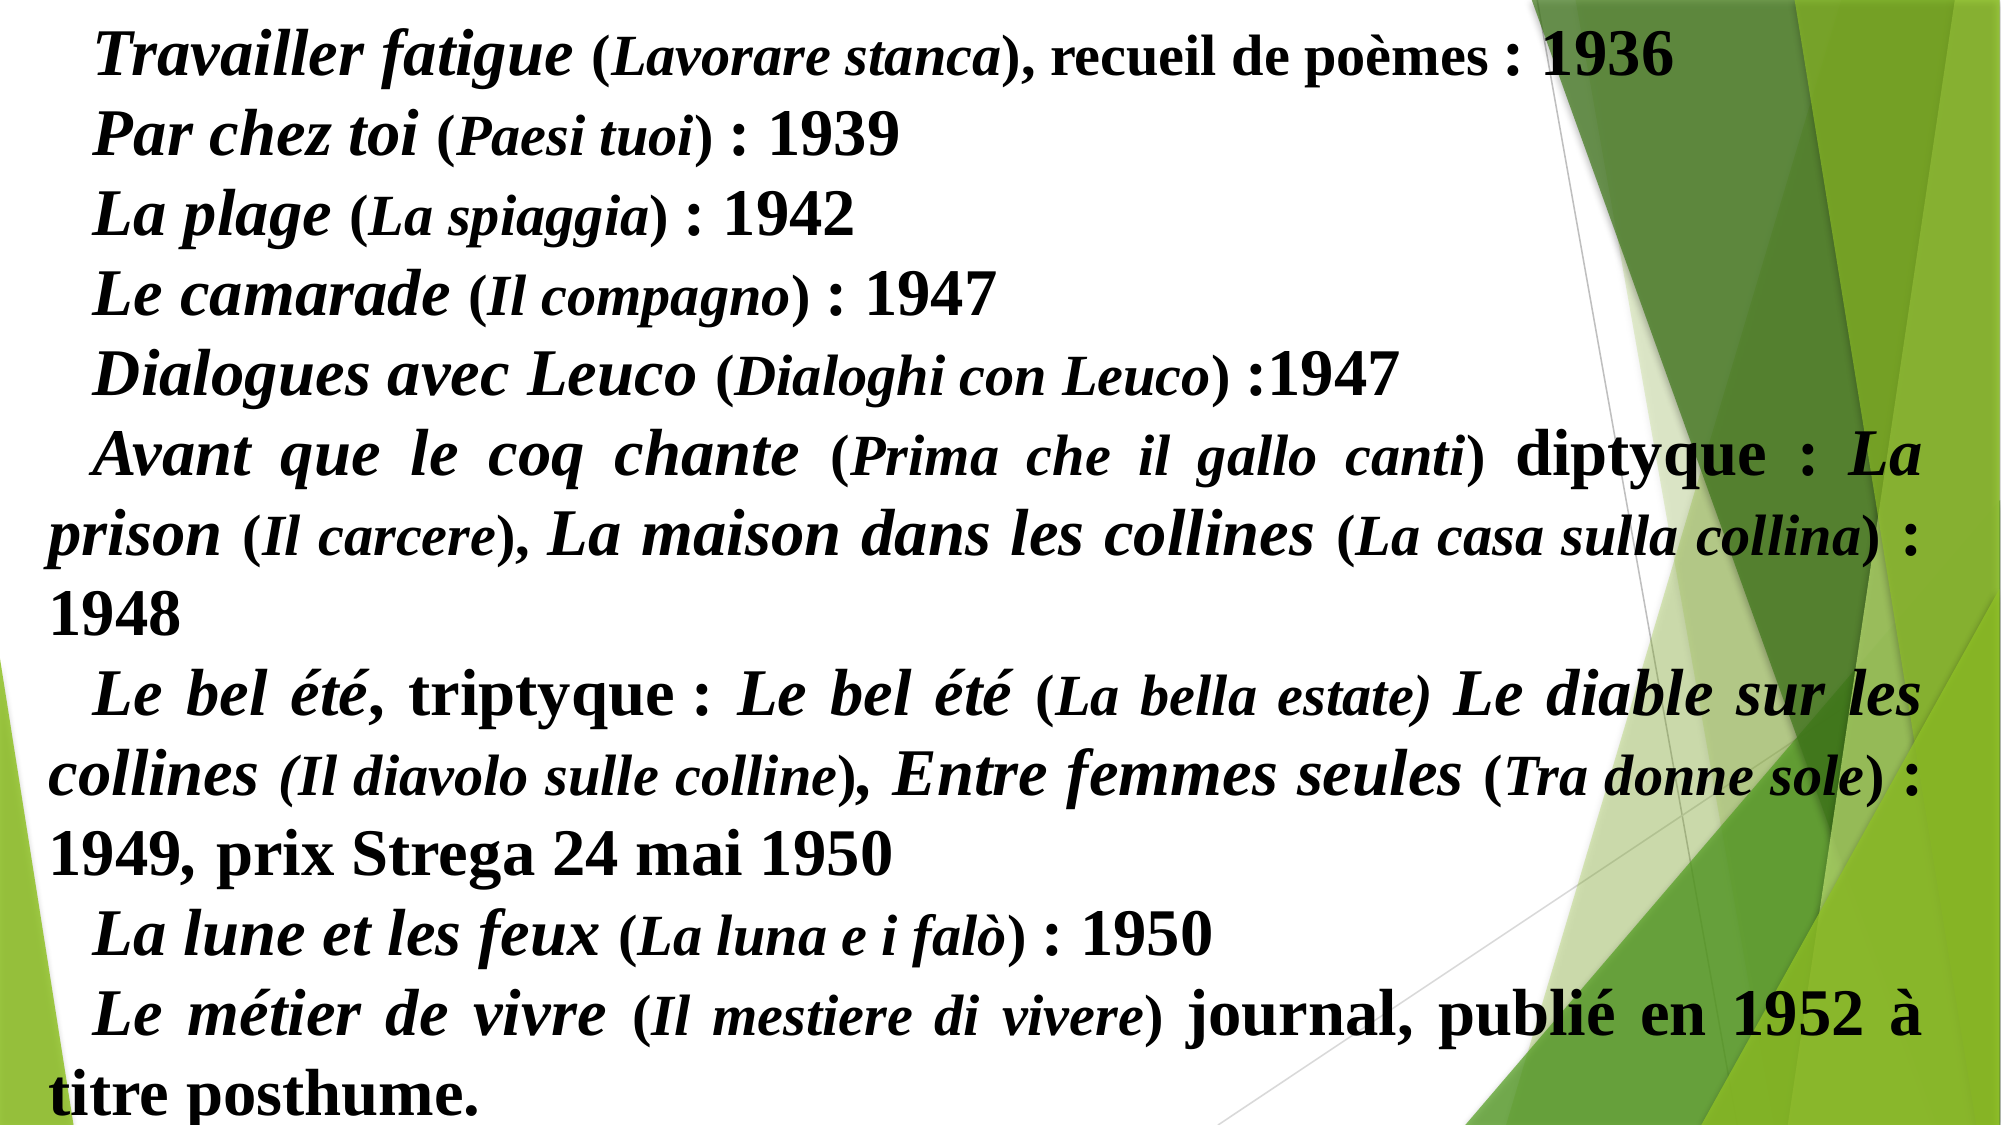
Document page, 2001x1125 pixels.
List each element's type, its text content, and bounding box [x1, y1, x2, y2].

text_box Travailler fatigue (Lavorare stanca), recueil de poèmes : 1936 Par chez toi (Paesi tuoi) : 1939 La plage (La spiaggia) : 1942 Le camarade (Il compagno) : 1947 Dialogues avec Leuco (Dialoghi con Leuco) :1947 Avant que le coq chante (Prima che il gallo canti) diptyque : La prison (Il carcere), La maison dans les collines (La casa sulla collina) : 1948 Le bel été, triptyque : Le bel été (La bella estate) Le diable sur les collines (Il diavolo sulle colline), Entre femmes seules (Tra donne sole) : 1949, prix Strega 24 mai 1950 La lune et les feux (La luna e i falò) : 1950 Le métier de vivre (Il mestiere di vivere) journal, publié en 1952 à titre posthume. [33, 1, 1938, 1125]
